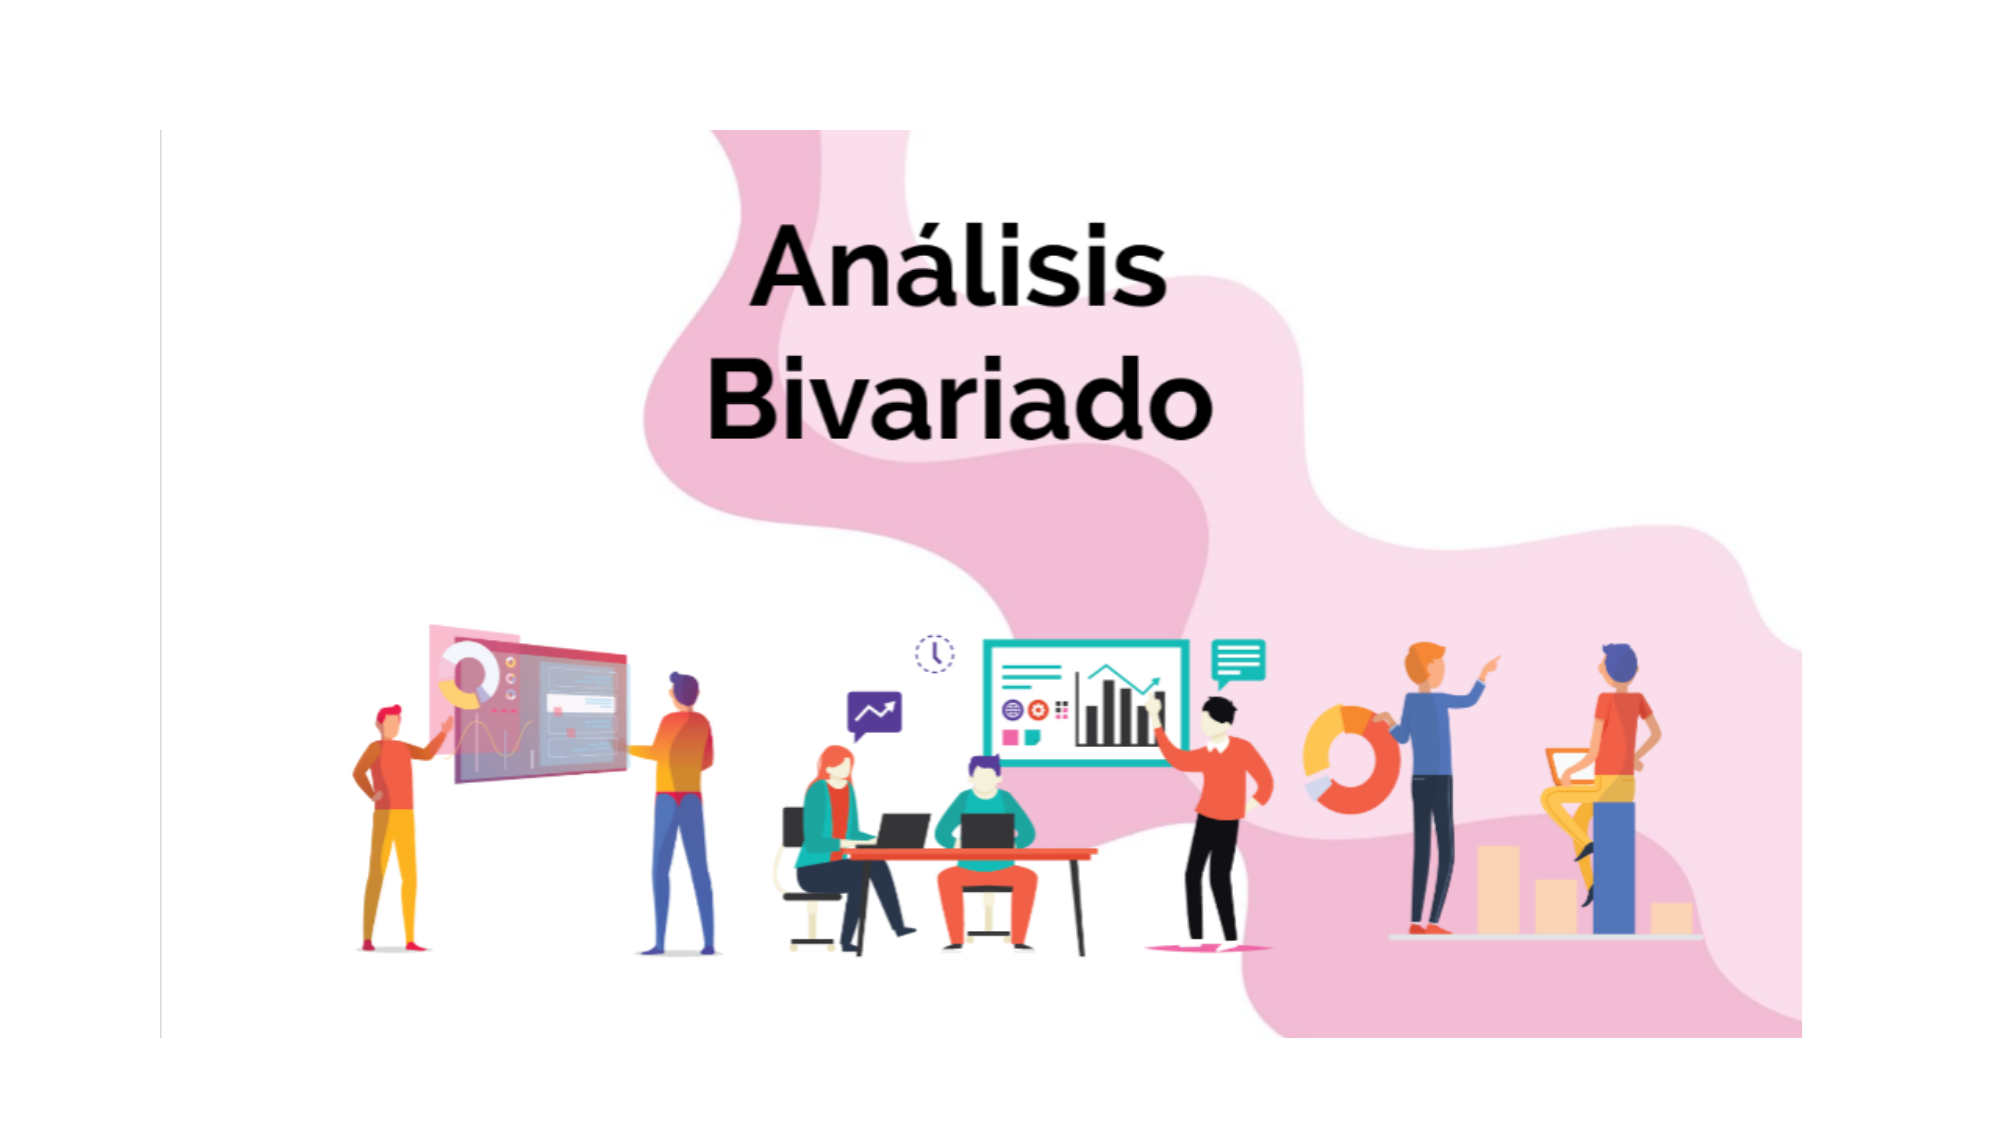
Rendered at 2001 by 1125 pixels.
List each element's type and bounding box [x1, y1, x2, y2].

picture [160, 130, 1803, 1038]
